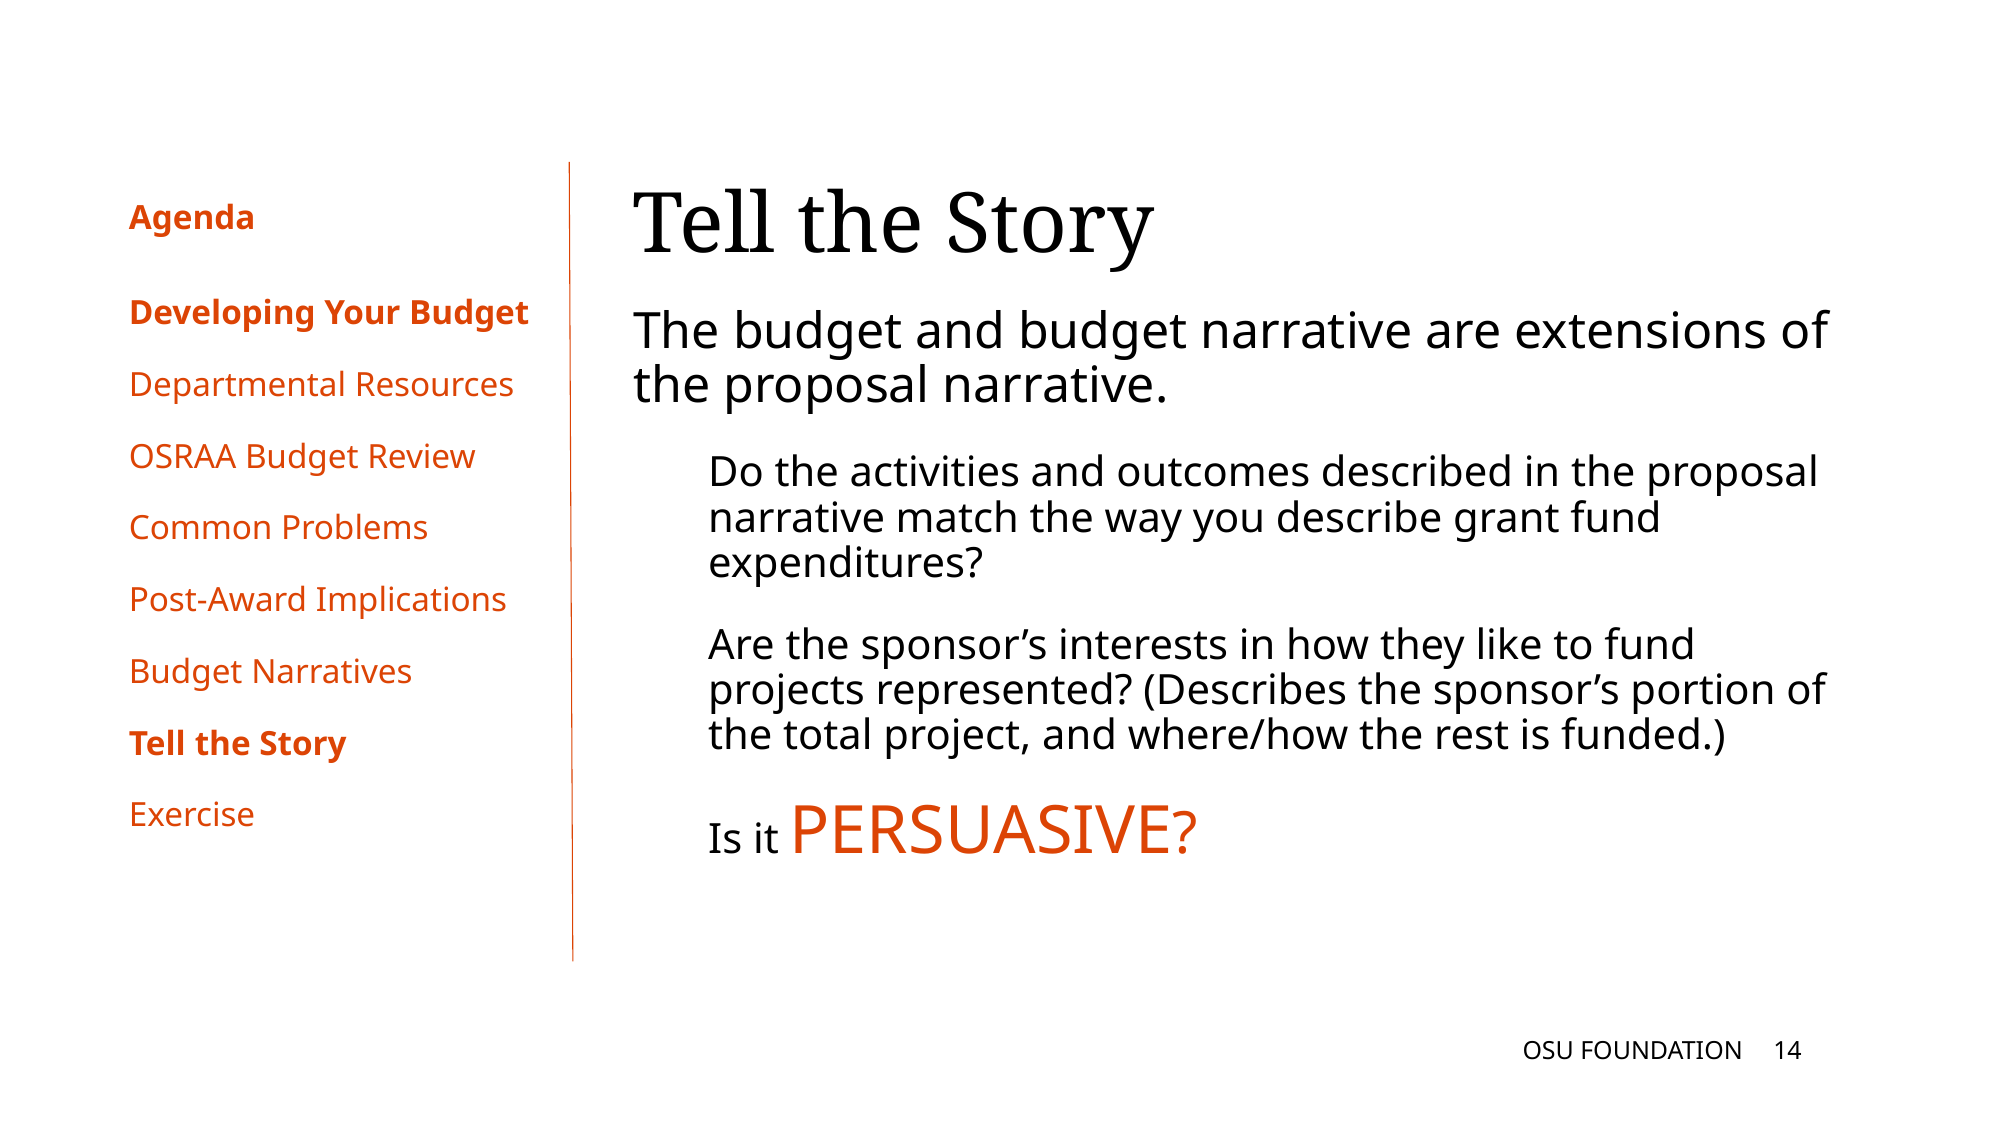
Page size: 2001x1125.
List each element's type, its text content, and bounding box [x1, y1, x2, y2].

title Agenda [113, 179, 549, 259]
slide_number 13 [1758, 1021, 1863, 1082]
footer OSU FOUNDATION [662, 1021, 1758, 1082]
list The budget and budget narrative are extensions of the proposal narrative. Do the activities and outcomes described in the proposal narrative match the way you describe grant fund expenditures? Are the sponsor’s interests in how they like to fund projects represented? (Describes the sponsor’s portion of the total project, and where/how the rest is funded.) Is it PERSUASIVE? [618, 297, 1863, 962]
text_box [569, 161, 573, 962]
text_box Tell the Story [618, 161, 1863, 276]
text_box Developing Your Budget Departmental Resources OSRAA Budget Review Common Problems Post-Award Implications Budget Narratives Tell the Story Exercise [113, 288, 549, 962]
